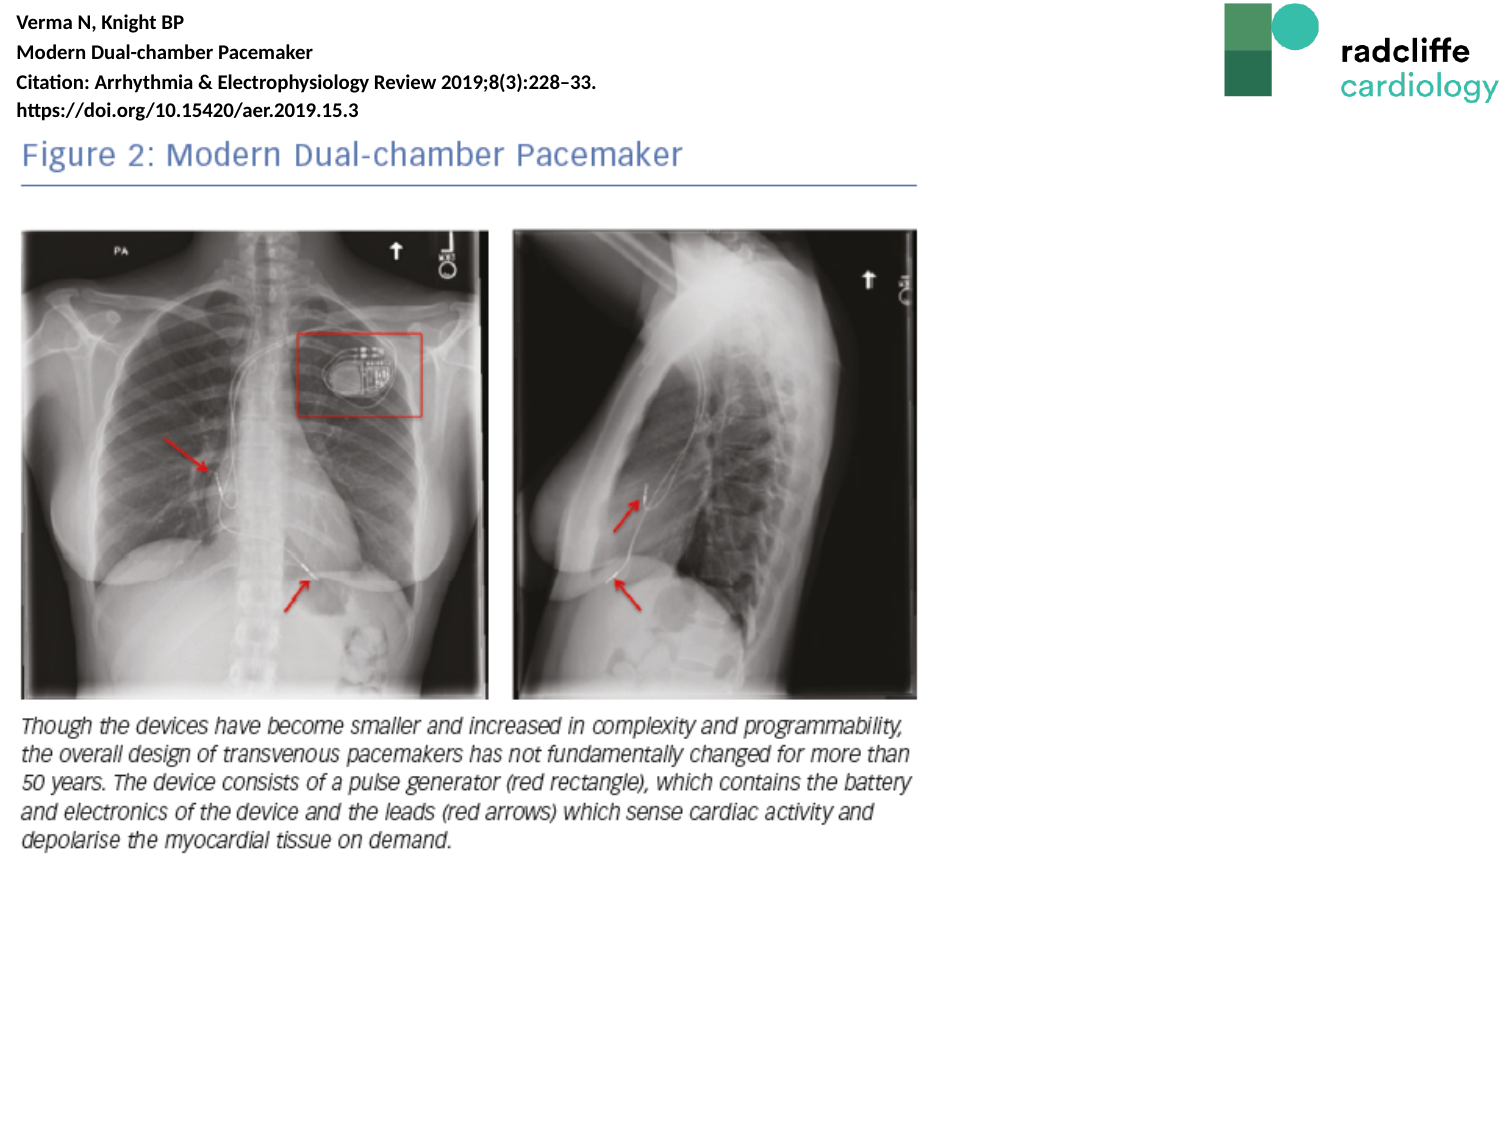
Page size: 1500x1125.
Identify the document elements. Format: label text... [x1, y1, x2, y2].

picture [1, 124, 937, 873]
text_box Verma N, Knight BP [1, 1, 939, 31]
text_box Citation: Arrhythmia & Electrophysiology Review 2019;8(3):228–33. [1, 60, 1224, 89]
picture [1224, 1, 1499, 104]
text_box https://doi.org/10.15420/aer.2019.15.3 [1, 89, 1500, 129]
text_box Modern Dual-chamber Pacemaker [1, 31, 1224, 60]
